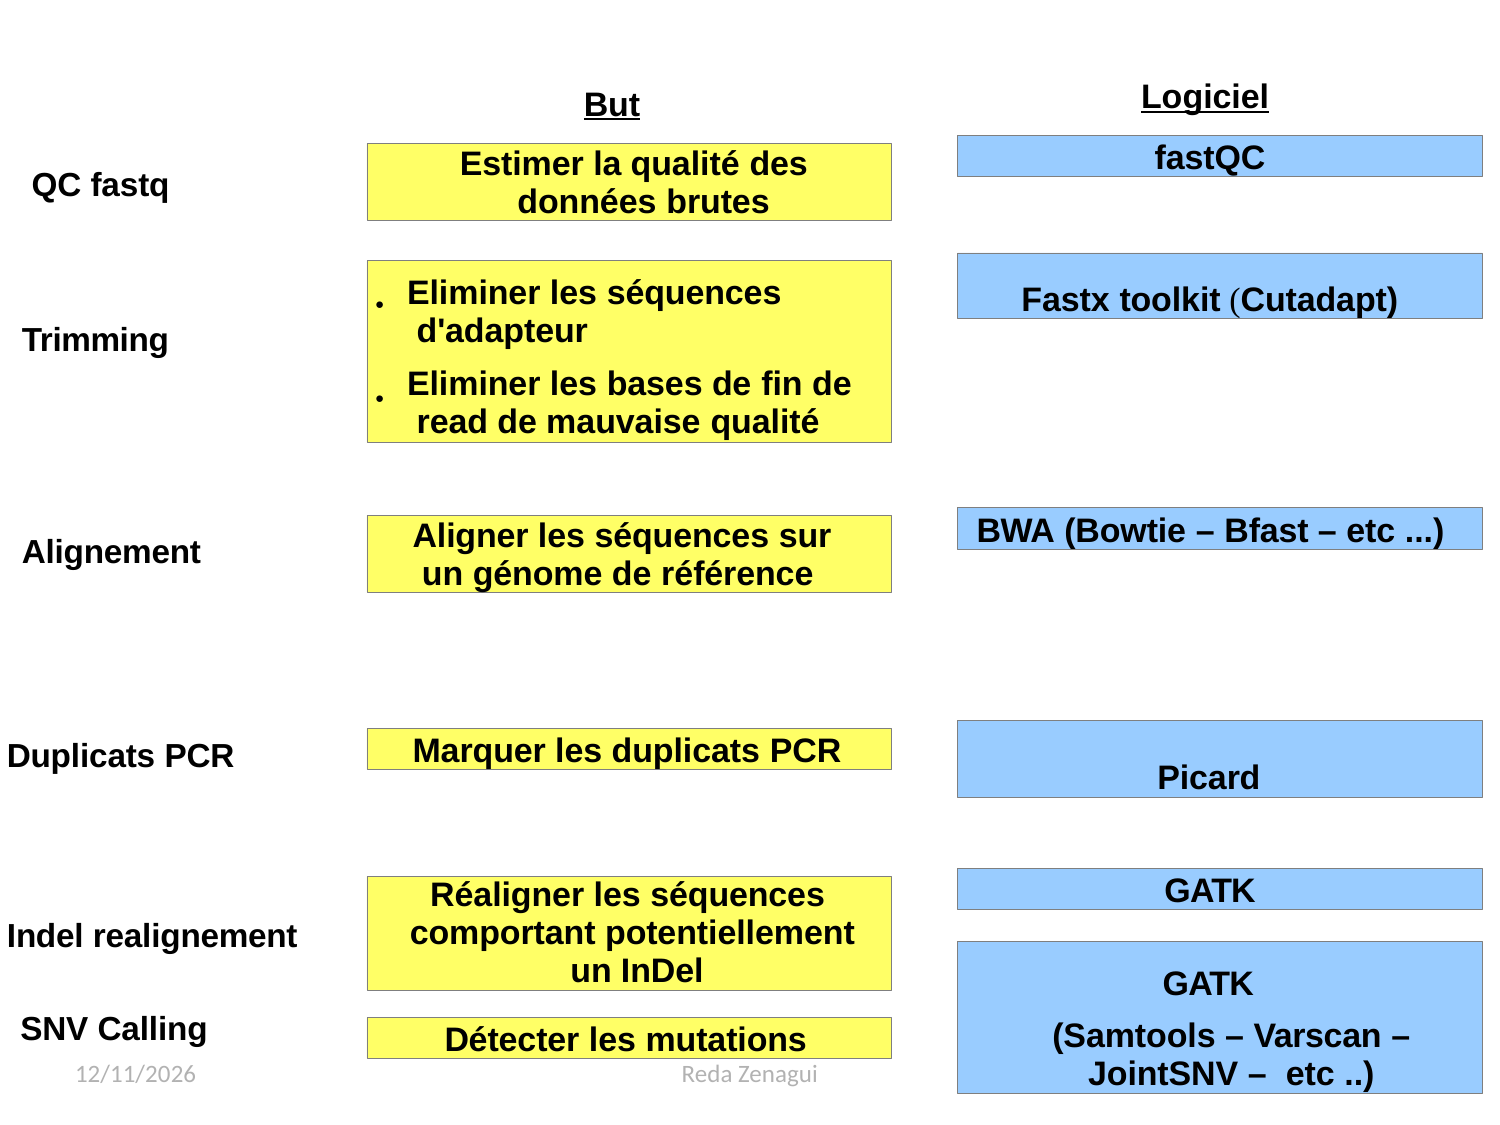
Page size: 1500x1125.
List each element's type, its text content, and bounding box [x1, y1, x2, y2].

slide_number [75, 1042, 425, 1103]
text_box QC fastq [29, 161, 207, 203]
text_box But [581, 80, 643, 124]
text_box SNV Calling [5, 999, 223, 1055]
slide_number 16 [1074, 1042, 1425, 1103]
text_box Détecter les mutations [366, 1017, 892, 1059]
text_box Alignement [20, 527, 239, 570]
text_box GATK (Samtools – Varscan –JointSNV – etc ..) [957, 941, 1483, 1094]
text_box fastQC [957, 135, 1483, 177]
text_box ● ● [375, 292, 389, 407]
text_box Eliminer les séquences d'adapteur Eliminer les bases de fin de read de mauvaise qualité [407, 267, 855, 441]
text_box Marquer les duplicats PCR [366, 728, 892, 770]
text_box GATK [957, 868, 1483, 910]
text_box Indel realignement [4, 912, 354, 955]
text_box Picard [957, 720, 1483, 797]
text_box Fastx toolkit (Cutadapt) [957, 252, 1483, 319]
text_box Aligner les séquences sur un génome de référence [366, 515, 892, 593]
text_box BWA (Bowtie – Bfast – etc ...) [957, 507, 1483, 550]
text_box Duplicats PCR [4, 732, 275, 775]
text_box Estimer la qualité des données brutes [366, 143, 892, 220]
text_box Trimming [20, 315, 199, 358]
footer Reda Zenagui [512, 1042, 988, 1103]
text_box Réaligner les séquences comportant potentiellement un InDel [366, 876, 892, 991]
text_box Logiciel [1139, 72, 1272, 116]
text_box [366, 260, 892, 443]
